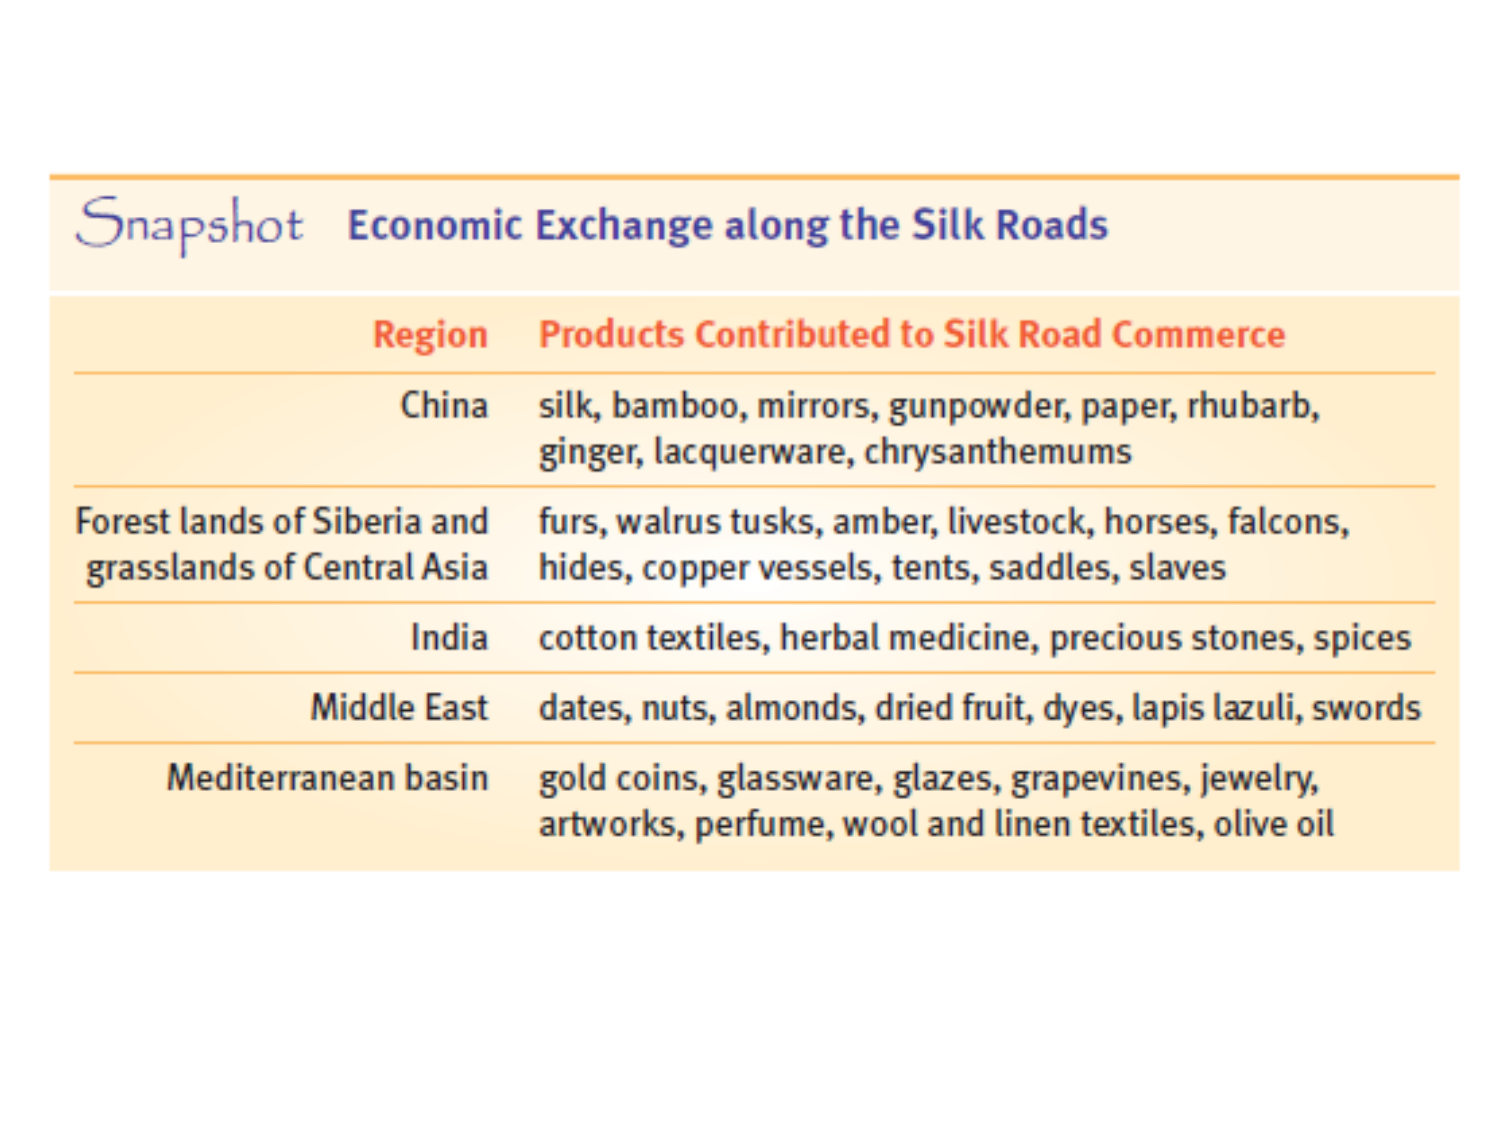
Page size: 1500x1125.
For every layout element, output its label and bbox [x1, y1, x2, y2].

picture [37, 162, 1474, 880]
